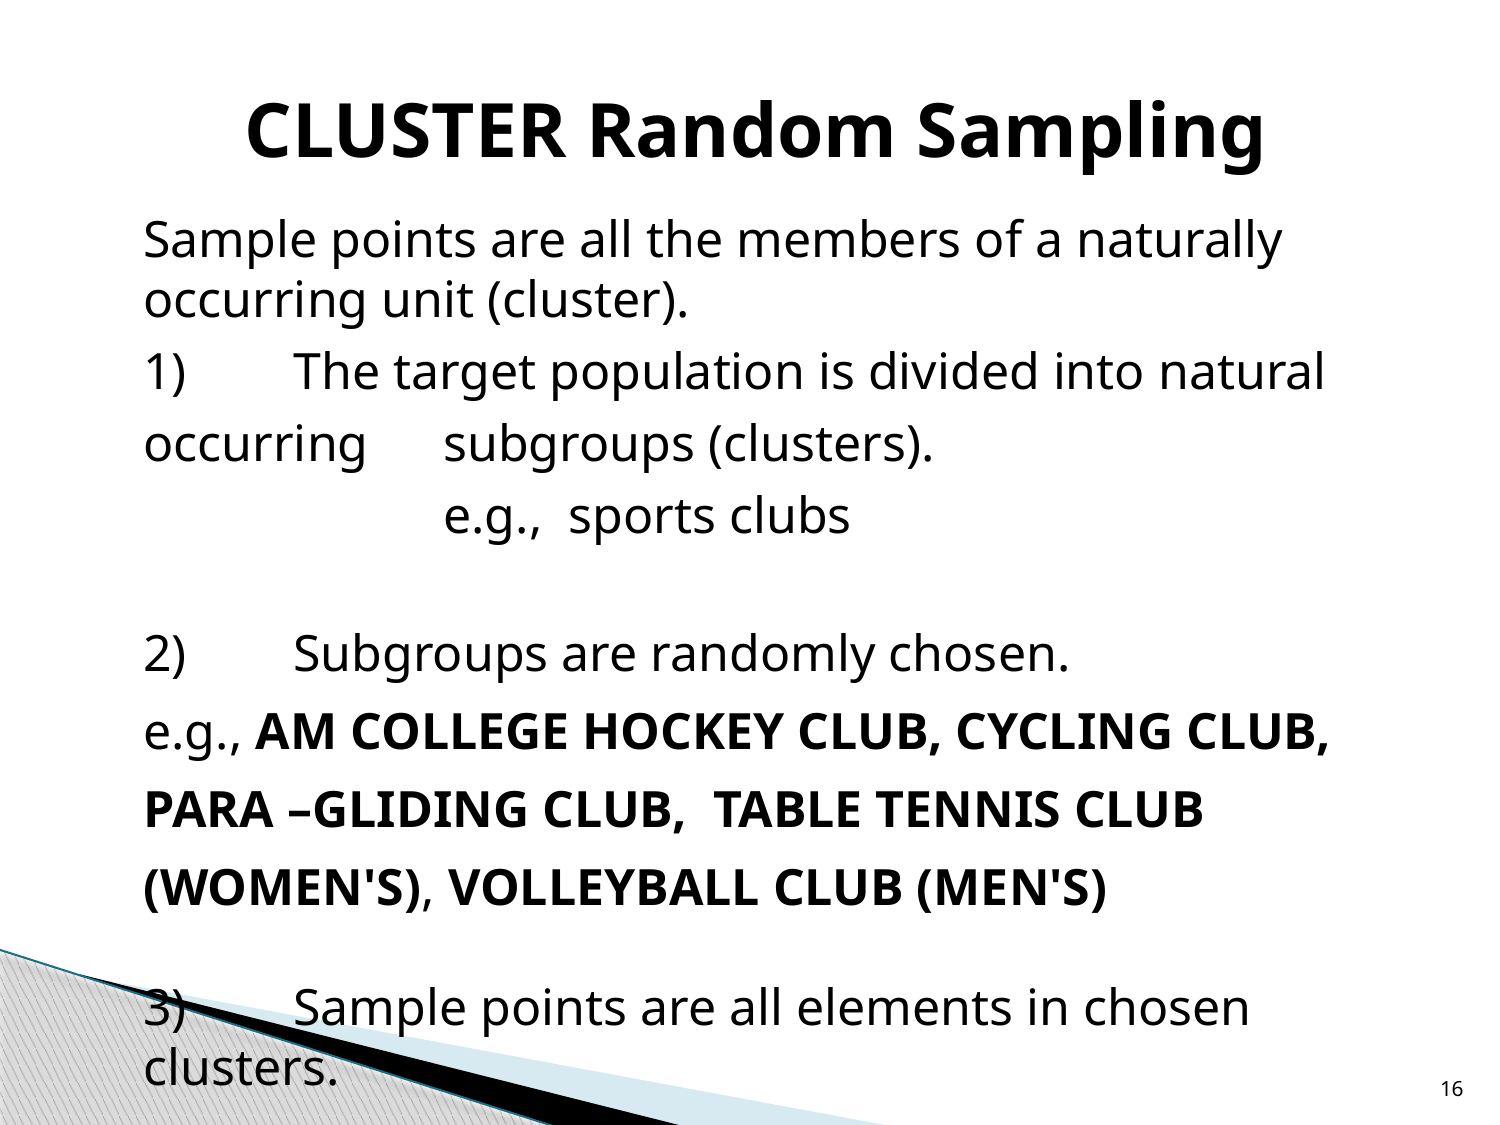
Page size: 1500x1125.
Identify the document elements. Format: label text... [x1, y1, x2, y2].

slide_number 16 [1418, 1051, 1479, 1112]
text_box CLUSTER Random Sampling [112, 74, 1400, 180]
text_box Sample points are all the members of a naturally occurring unit (cluster). 1) The target population is divided into natural occurring subgroups (clusters). e.g., sports clubs 2) Subgroups are randomly chosen. e.g., AM COLLEGE HOCKEY CLUB, CYCLING CLUB, PARA –GLIDING CLUB, TABLE TENNIS CLUB (WOMEN'S), VOLLEYBALL CLUB (MEN'S) 3) Sample points are all elements in chosen clusters. [62, 200, 1438, 1103]
